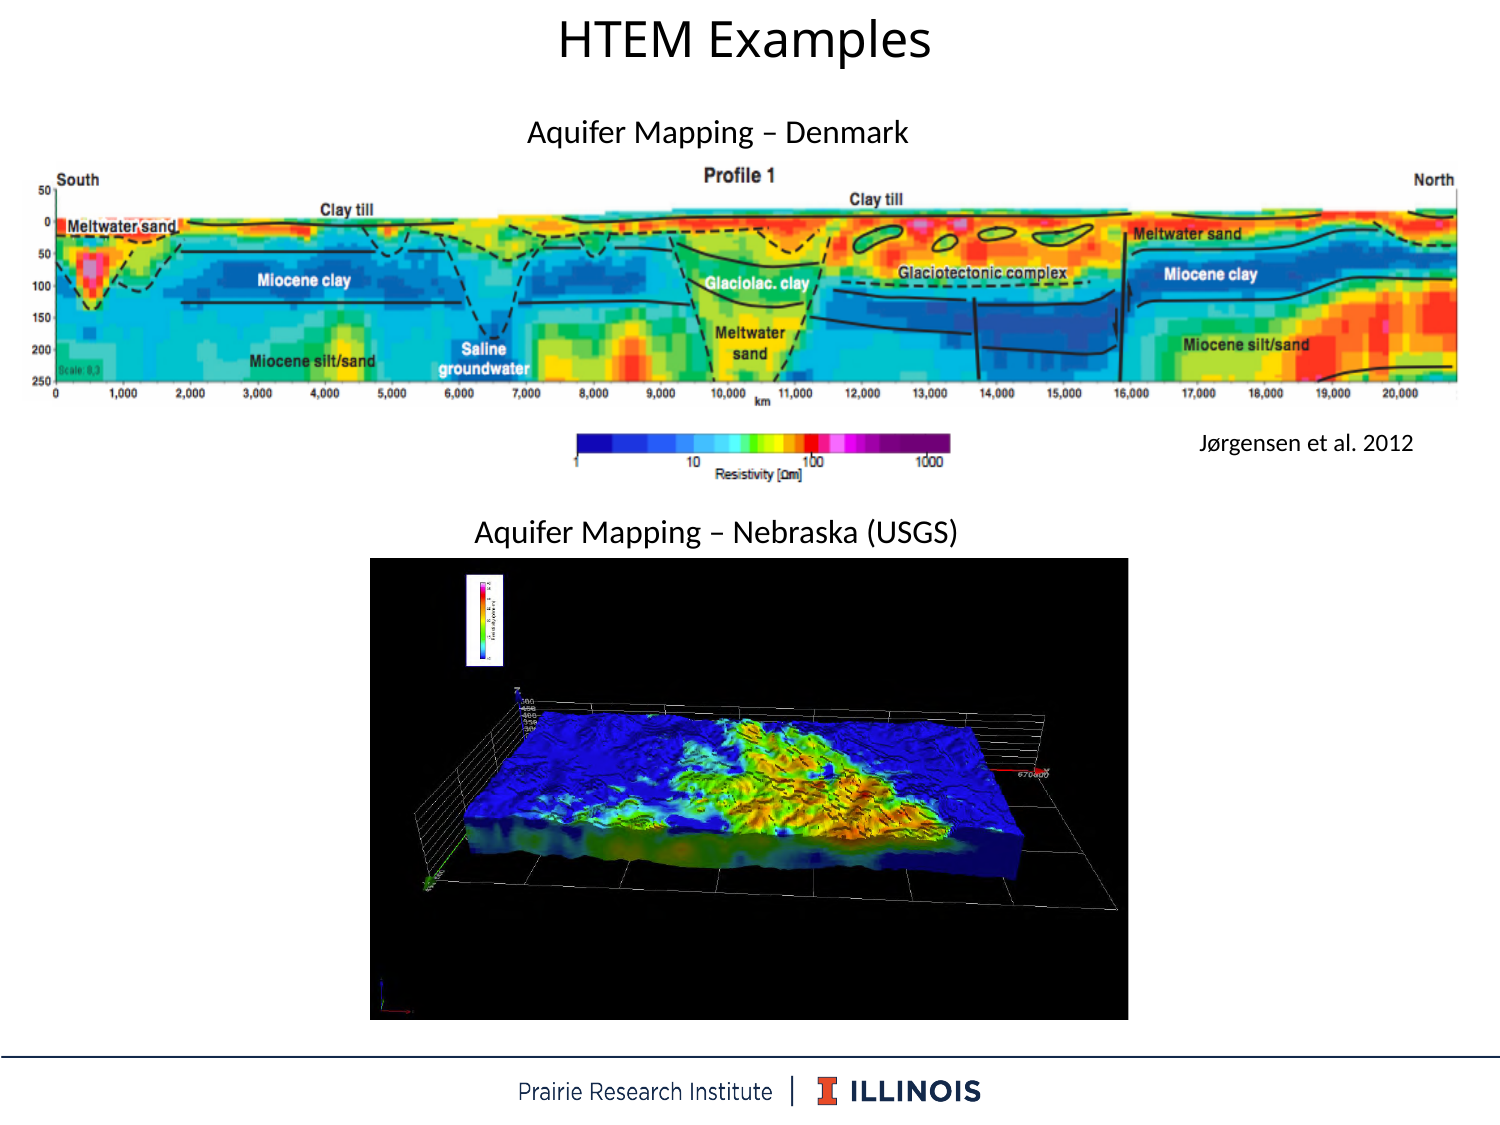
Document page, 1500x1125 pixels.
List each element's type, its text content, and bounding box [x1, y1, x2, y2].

text_box Jørgensen et al. 2012 [1184, 422, 1430, 465]
text_box Aquifer Mapping – Denmark [512, 102, 1182, 139]
picture [6, 139, 1477, 492]
text_box HTEM Examples [224, 0, 1267, 75]
picture [370, 558, 1129, 1020]
text_box Aquifer Mapping – Nebraska (USGS) [459, 502, 1129, 558]
picture [0, 1049, 1500, 1125]
